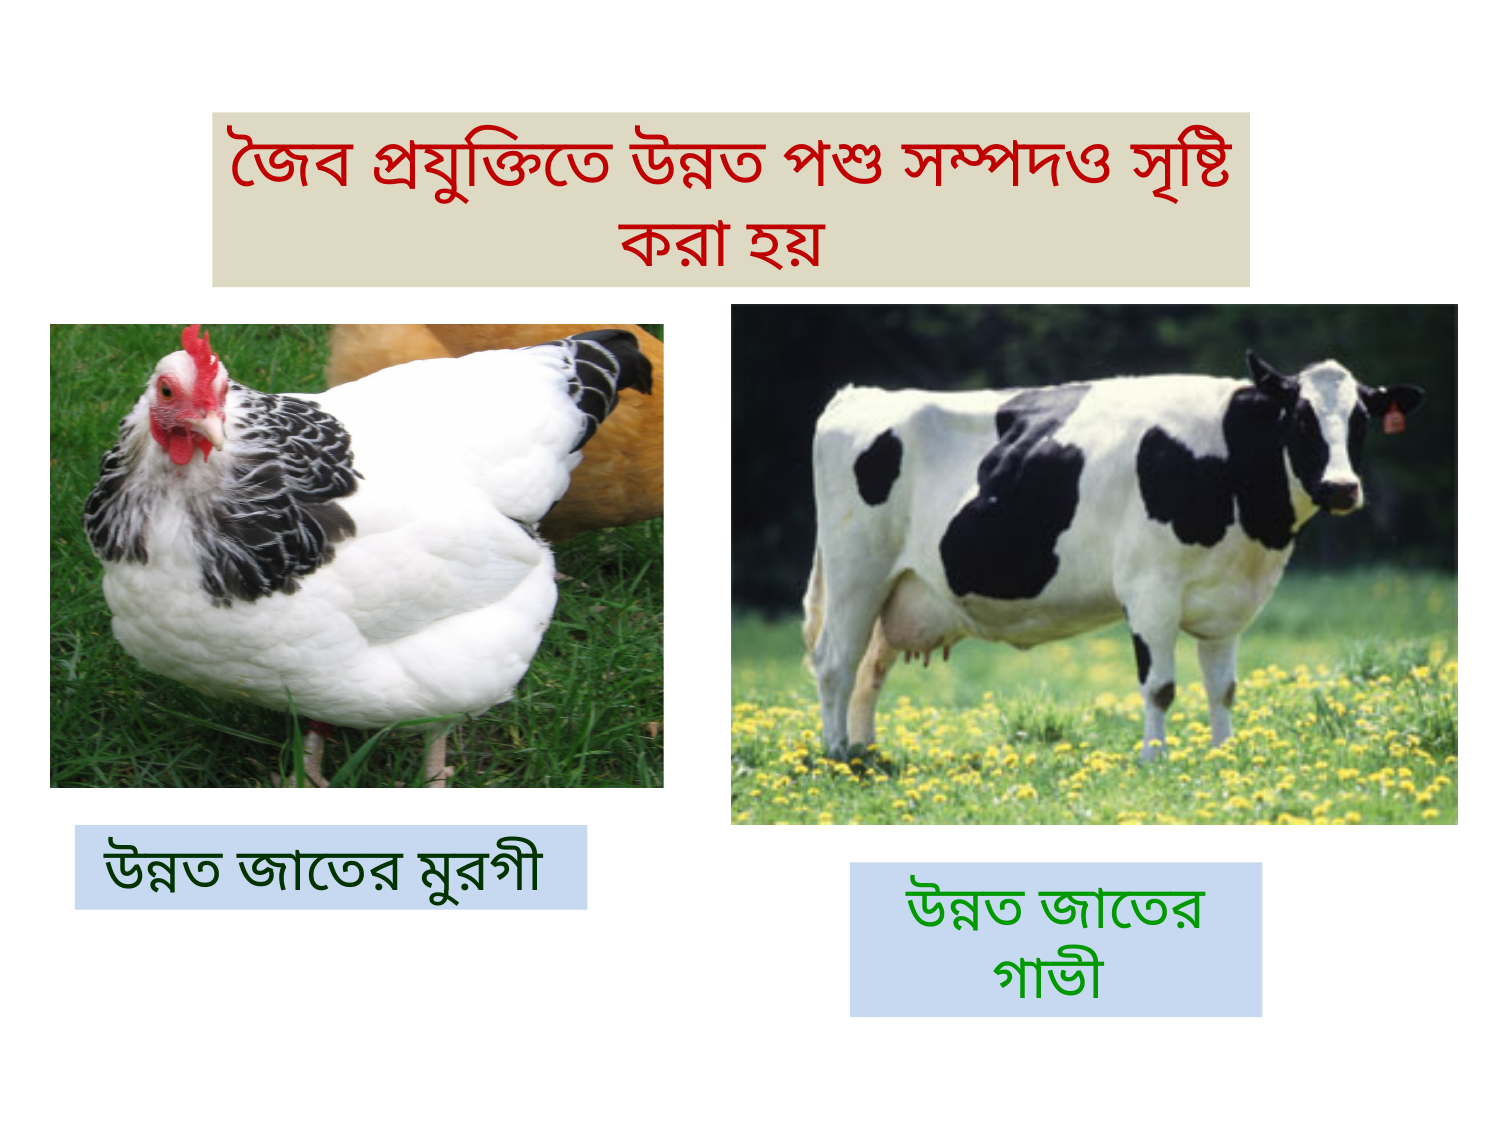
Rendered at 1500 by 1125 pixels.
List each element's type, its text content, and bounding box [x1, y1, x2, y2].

text_box উন্নত জাতের গাভী [849, 862, 1263, 1018]
text_box উন্নত জাতের মুরগী [74, 825, 588, 910]
text_box জৈব প্রযুক্তিতে উন্নত পশু সম্পদও সৃষ্টি করা হয় [212, 112, 1250, 288]
picture [731, 304, 1458, 826]
picture [49, 324, 664, 788]
